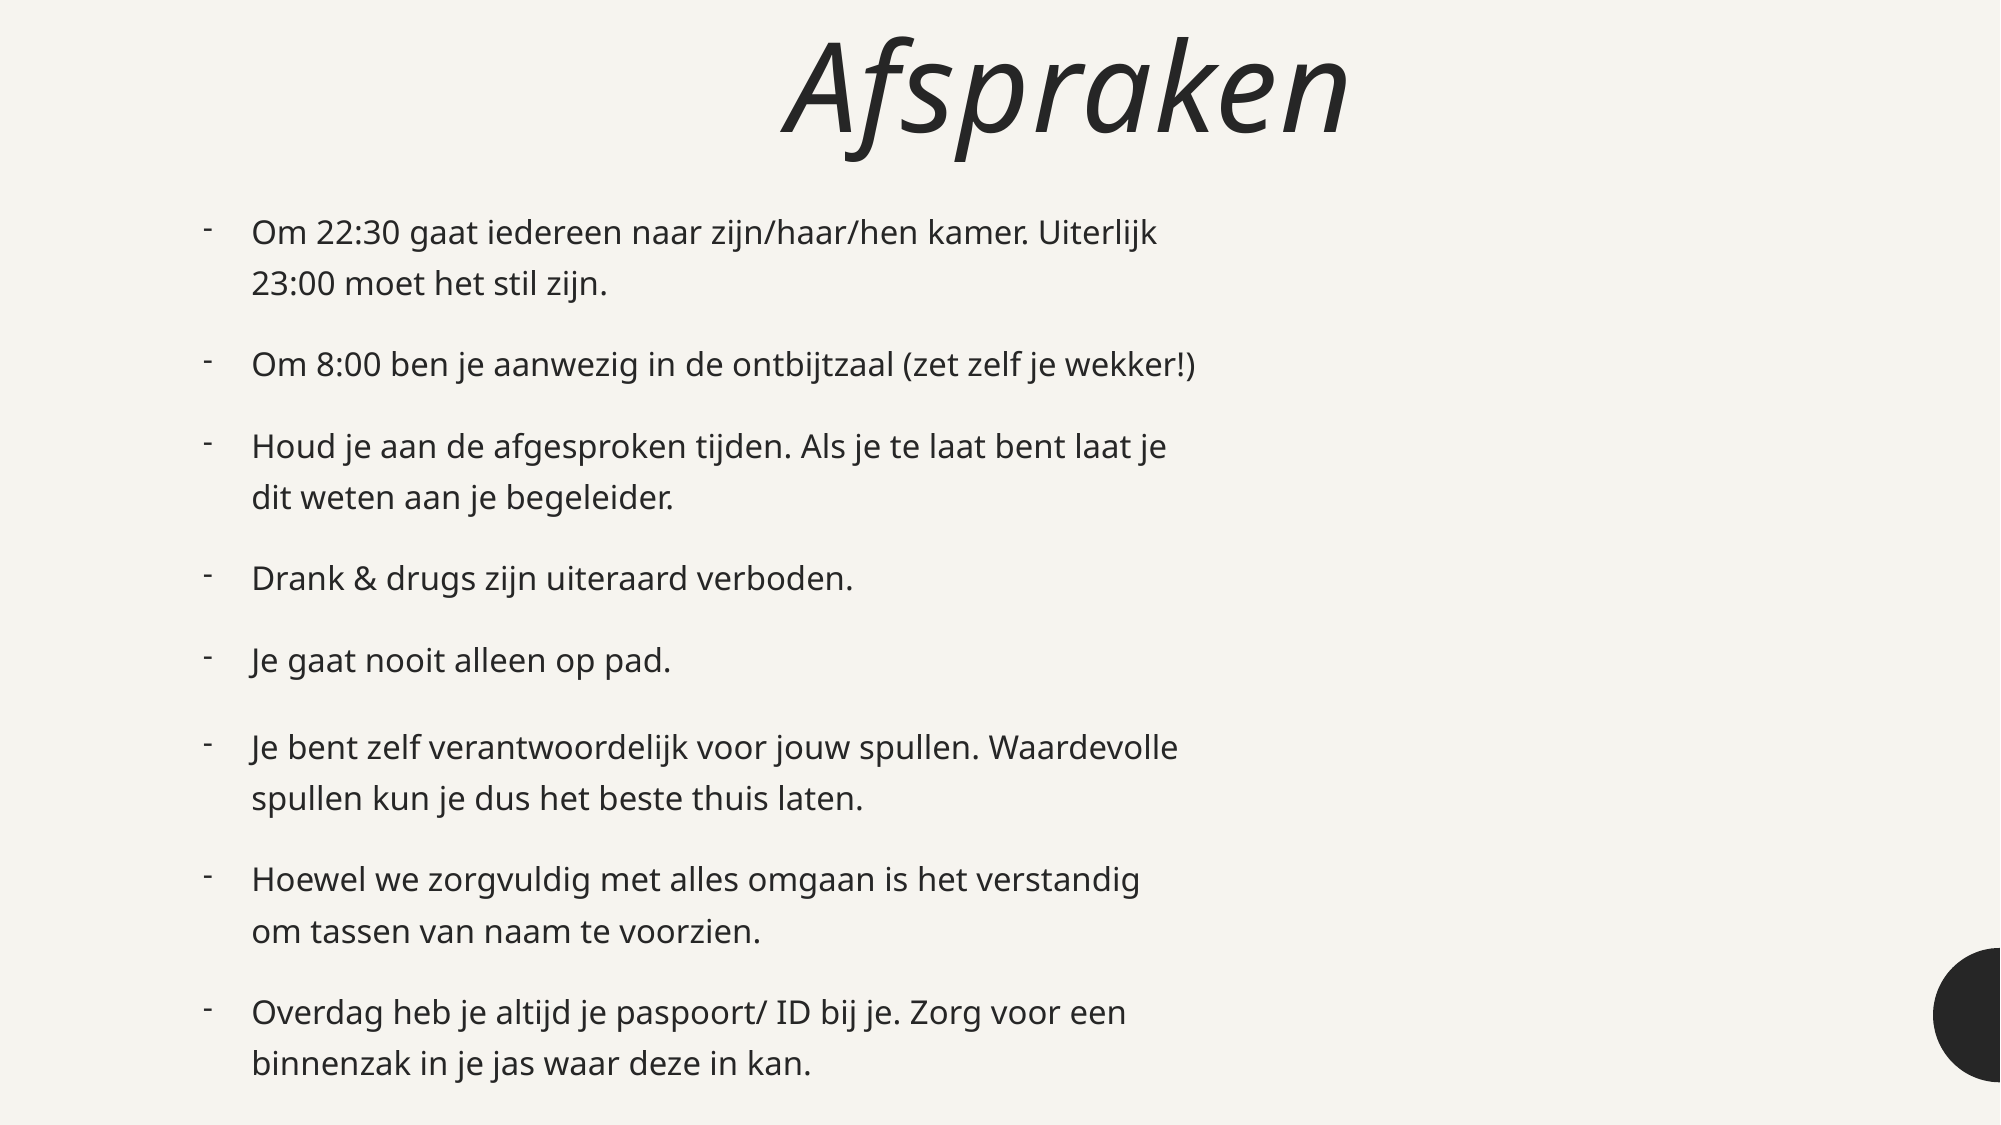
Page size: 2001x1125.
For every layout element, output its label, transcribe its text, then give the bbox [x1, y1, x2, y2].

title Afspraken [772, 17, 1402, 798]
list Om 22:30 gaat iedereen naar zijn/haar/hen kamer. Uiterlijk 23:00 moet het stil zijn. Om 8:00 ben je aanwezig in de ontbijtzaal (zet zelf je wekker!) Houd je aan de afgesproken tijden. Als je te laat bent laat je dit weten aan je begeleider. Drank & drugs zijn uiteraard verboden. Je gaat nooit alleen op pad. Je bent zelf verantwoordelijk voor jouw spullen. Waardevolle spullen kun je dus het beste thuis laten. Hoewel we zorgvuldig met alles omgaan is het verstandig om tassen van naam te voorzien. Overdag heb je altijd je paspoort/ ID bij je. Zorg voor een binnenzak in je jas waar deze in kan. [187, 191, 1213, 1125]
